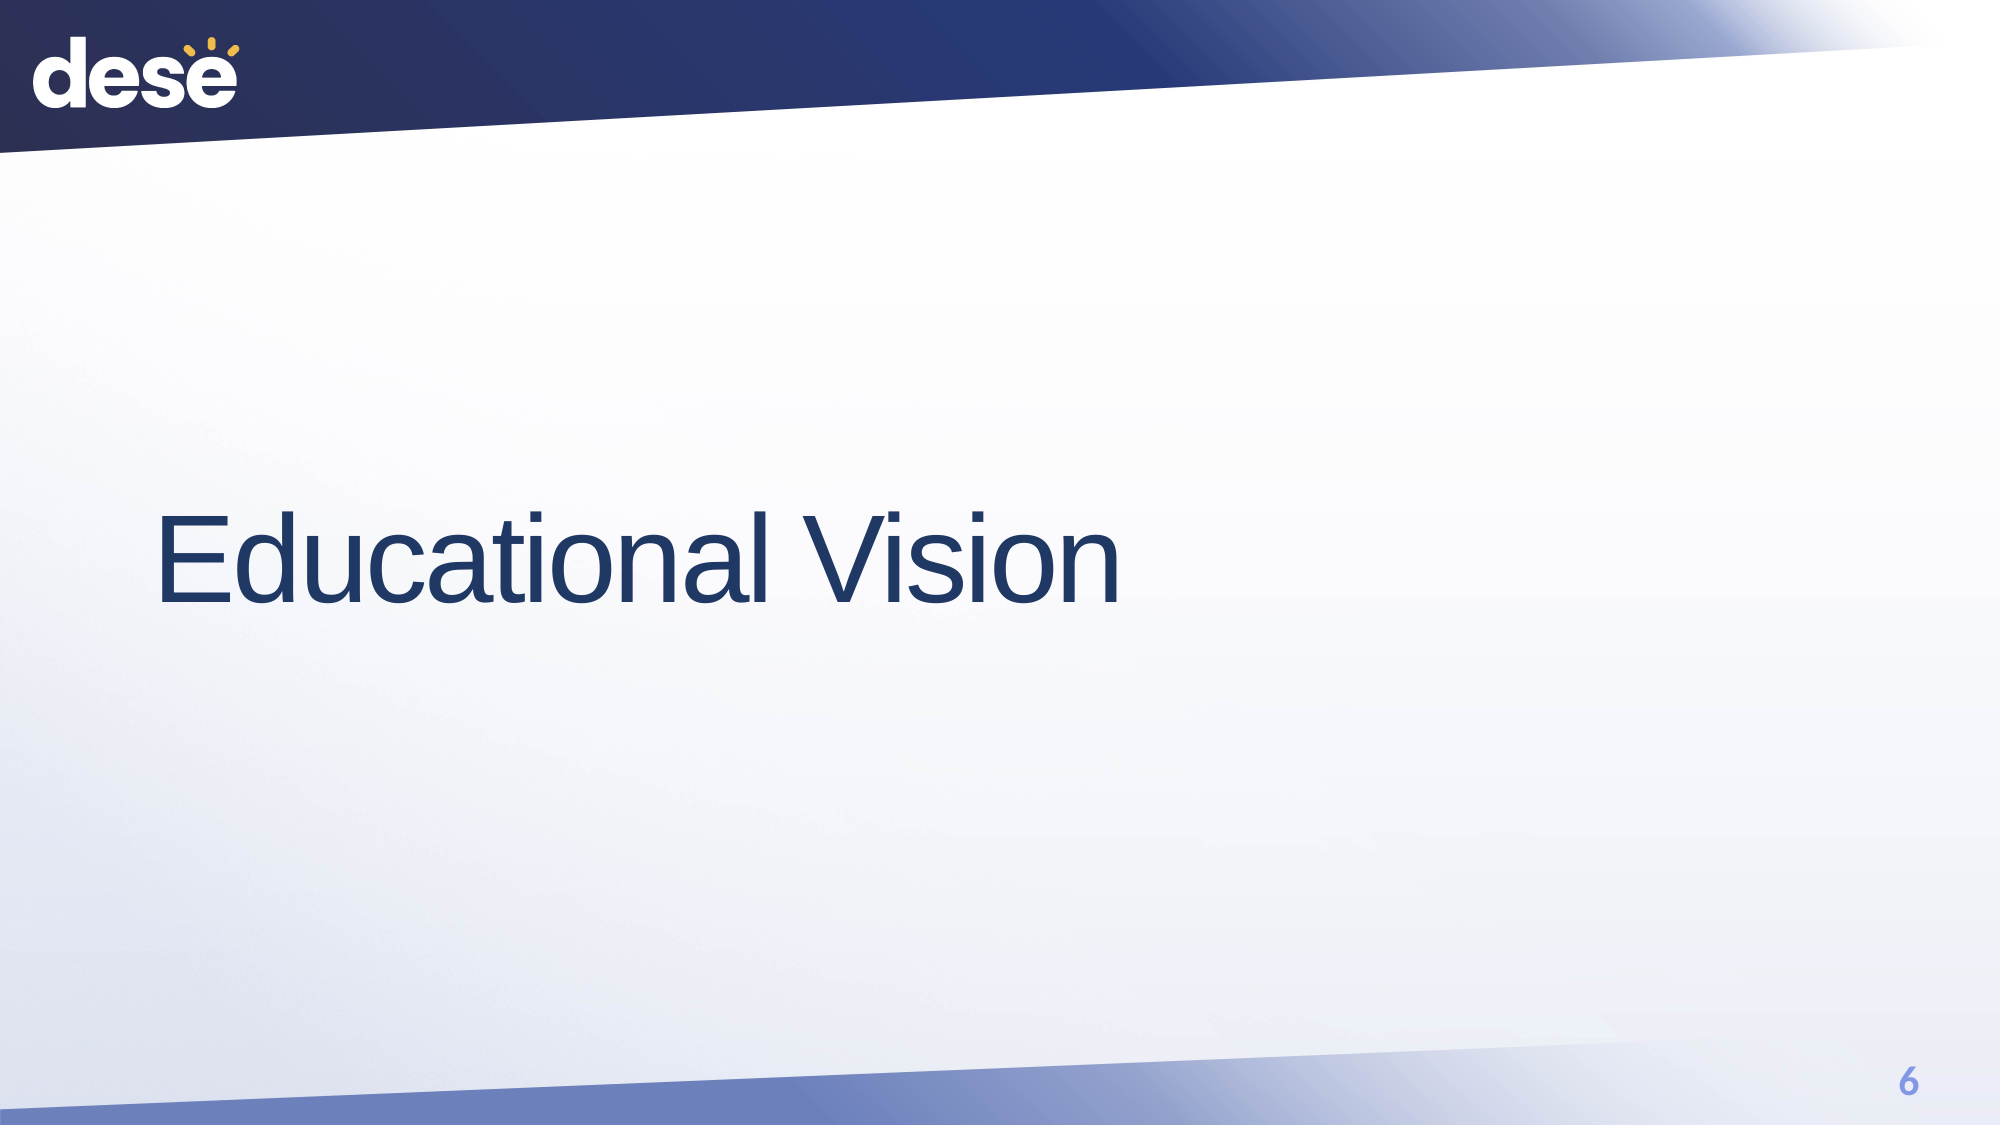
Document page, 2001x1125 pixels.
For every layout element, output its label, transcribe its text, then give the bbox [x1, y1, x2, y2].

title Educational Vision [137, 472, 1863, 653]
picture [0, 0, 2000, 1125]
